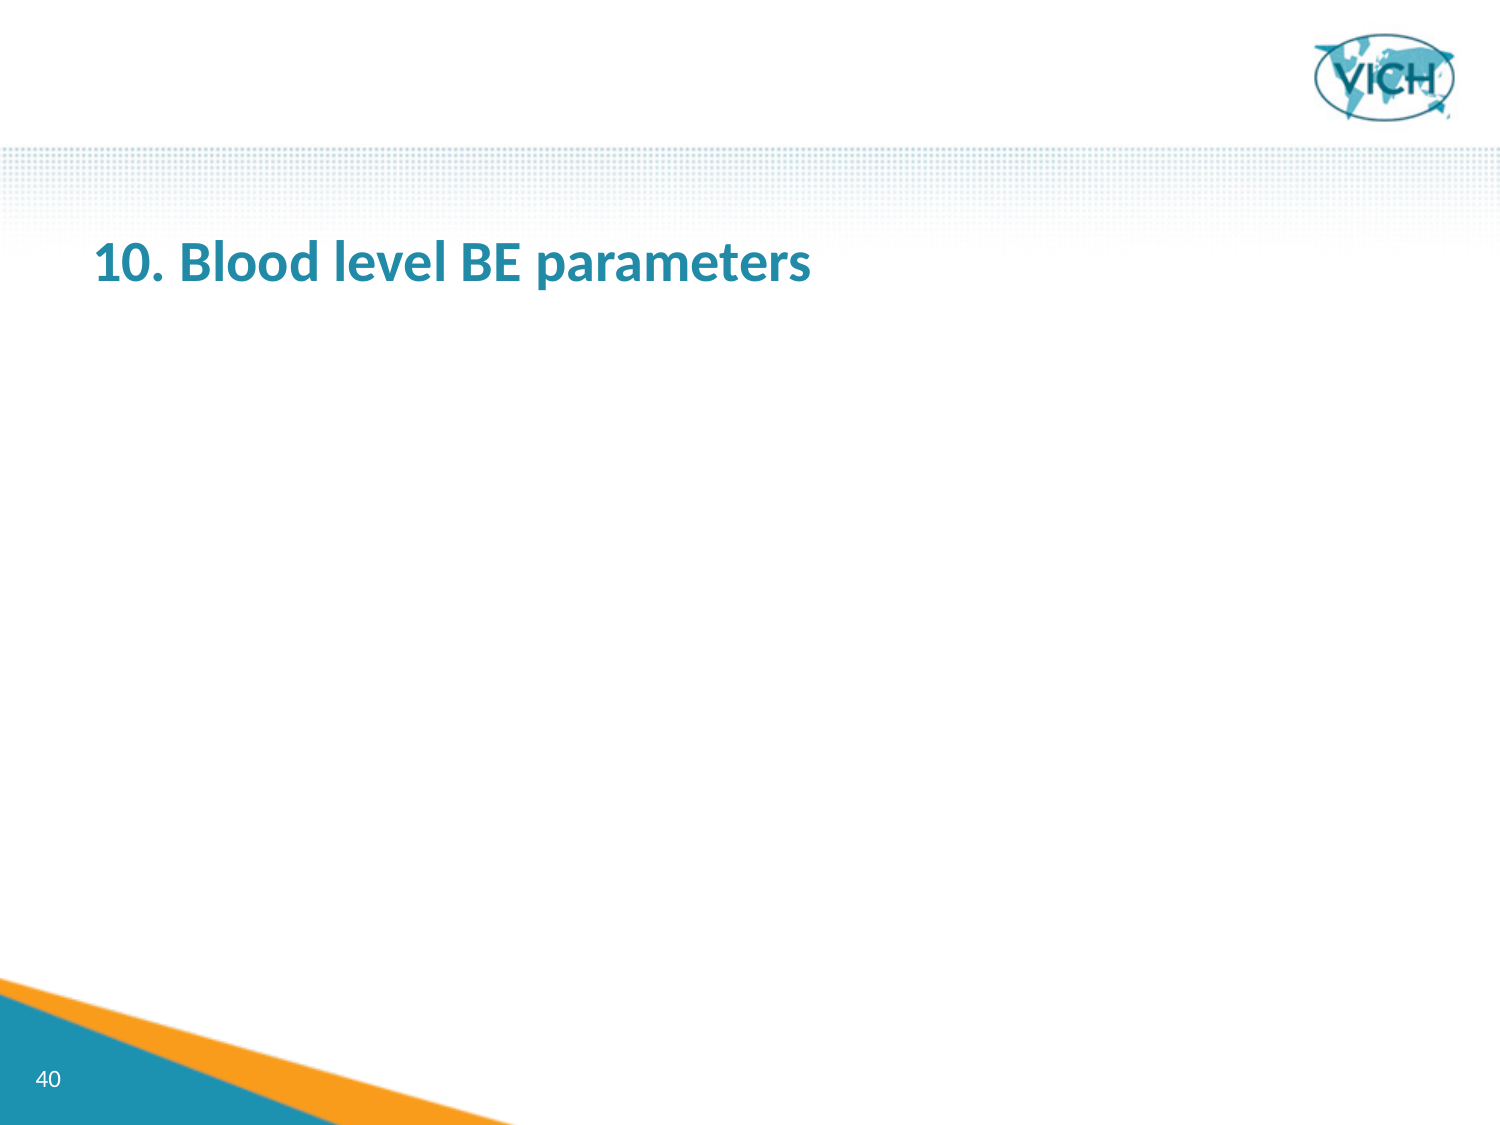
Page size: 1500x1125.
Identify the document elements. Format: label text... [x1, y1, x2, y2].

list 10. Blood level BE parameters [77, 224, 1449, 999]
picture [0, 977, 523, 1125]
picture [0, 0, 1500, 272]
